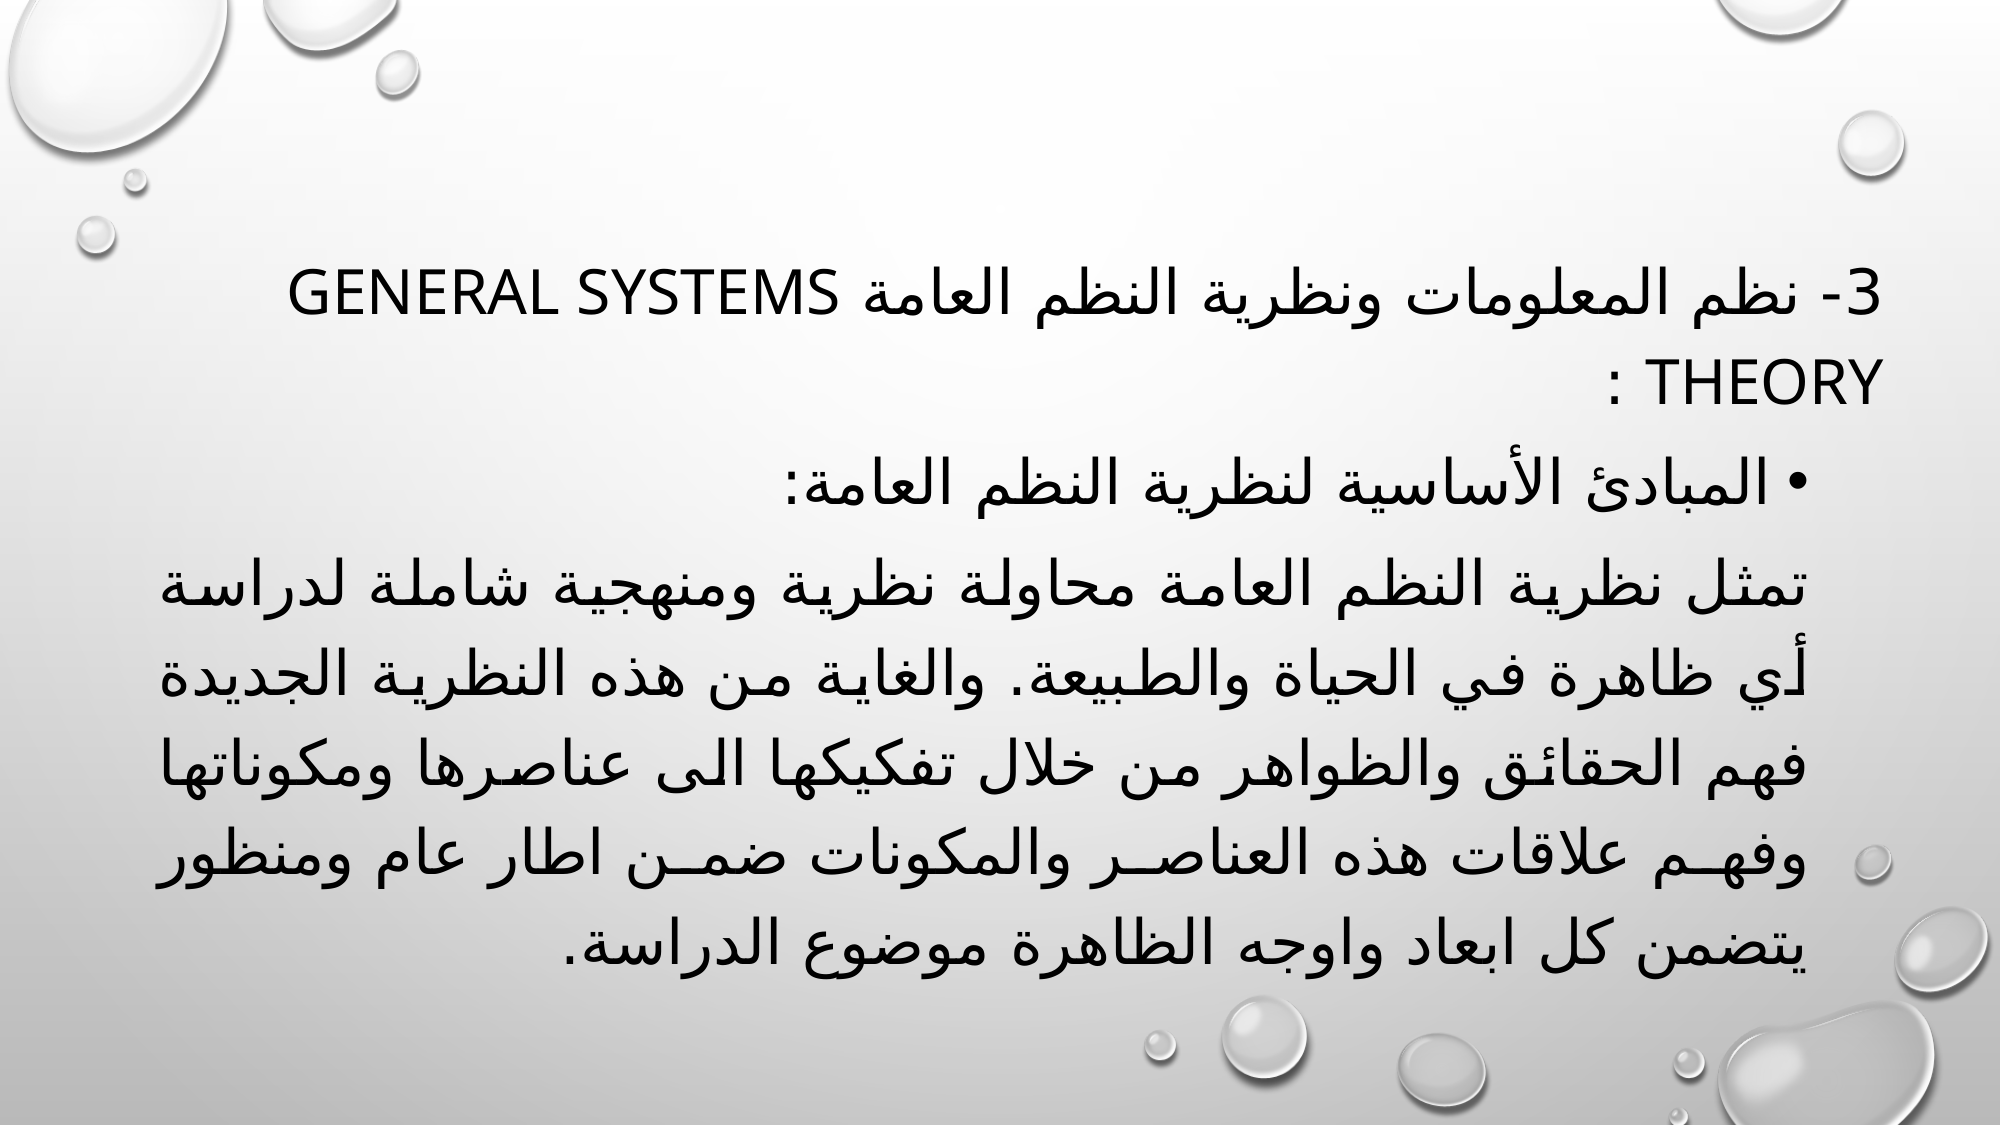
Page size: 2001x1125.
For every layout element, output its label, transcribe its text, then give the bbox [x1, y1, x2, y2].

picture [0, 0, 2000, 1125]
list 3- نظم المعلومات ونظرية النظم العامة general systems theory : المبادئ الأساسية لنظرية النظم العامة: تمثل نظرية النظم العامة محاولة نظرية ومنهجية شاملة لدراسة أي ظاهرة في الحياة والطبيعة. والغاية من هذه النظرية الجديدة فهم الحقائق والظواهر من خلال تفكيكها الى عناصرها ومكوناتها وفهم علاقات هذه العناصر والمكونات ضمن اطار عام ومنظور يتضمن كل ابعاد واوجه الظاهرة موضوع الدراسة. [143, 229, 1900, 915]
